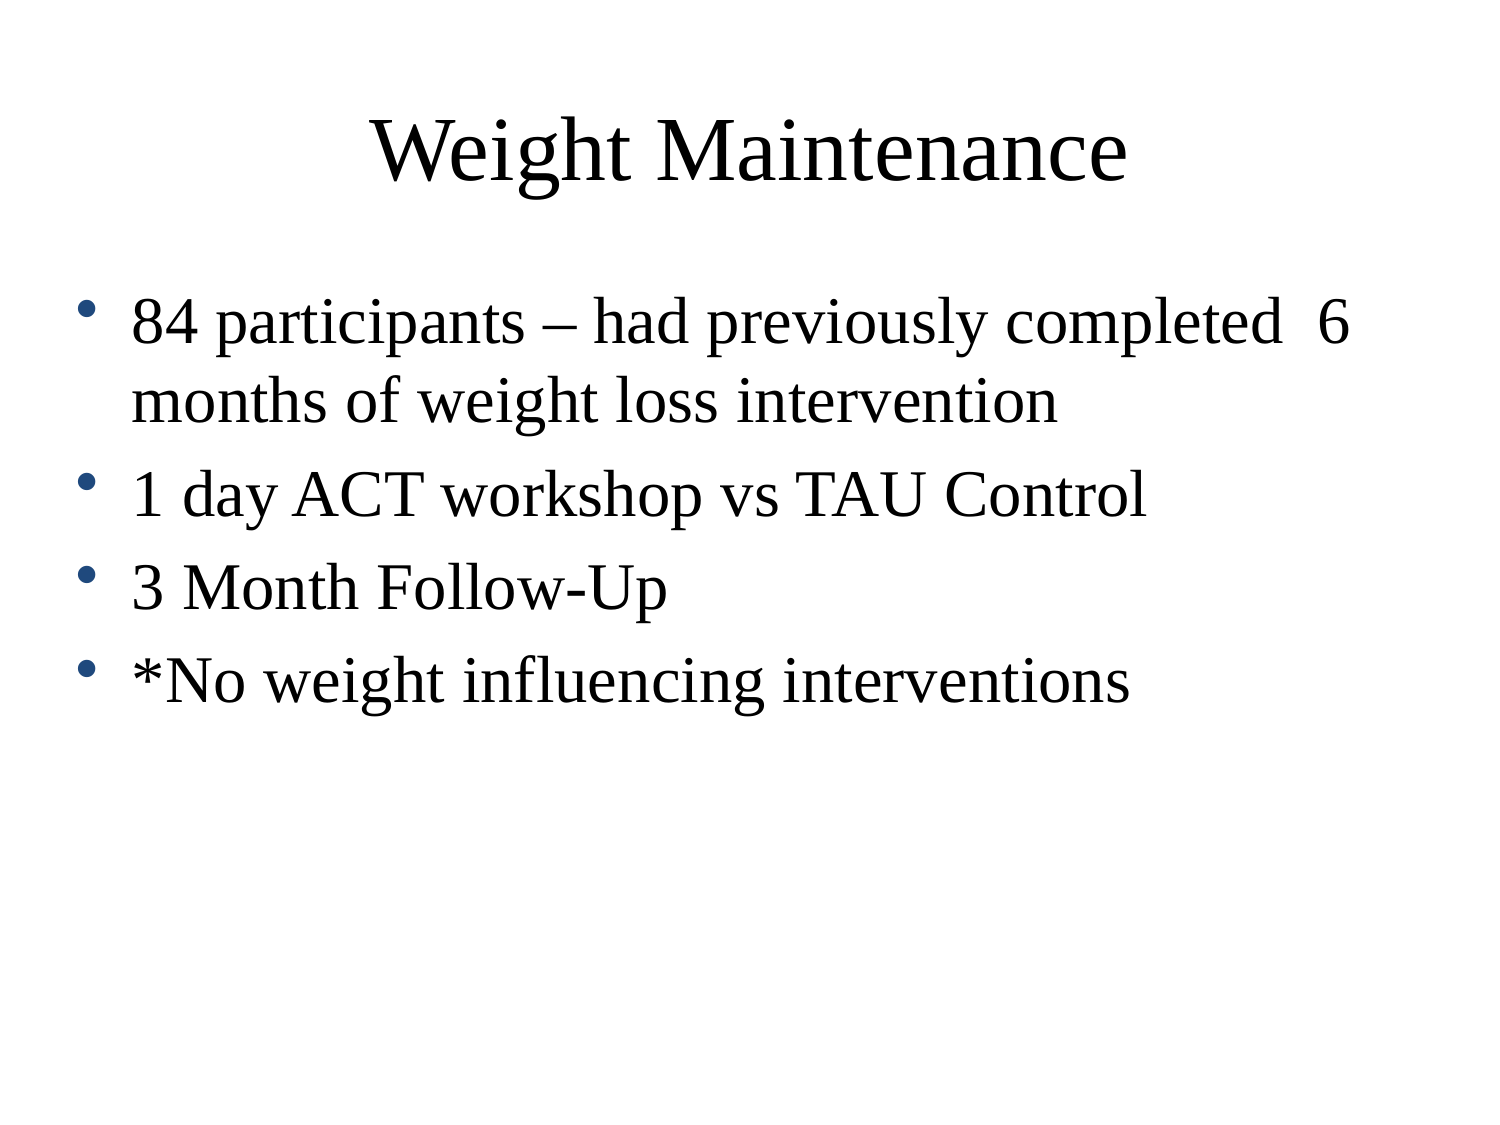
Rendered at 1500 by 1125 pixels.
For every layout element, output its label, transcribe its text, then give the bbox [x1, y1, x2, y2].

text_box 84 participants – had previously completed 6 months of weight loss intervention 1 day ACT workshop vs TAU Control 3 Month Follow-Up *No weight influencing interventions [60, 268, 1411, 994]
title Weight Maintenance [75, 50, 1425, 238]
